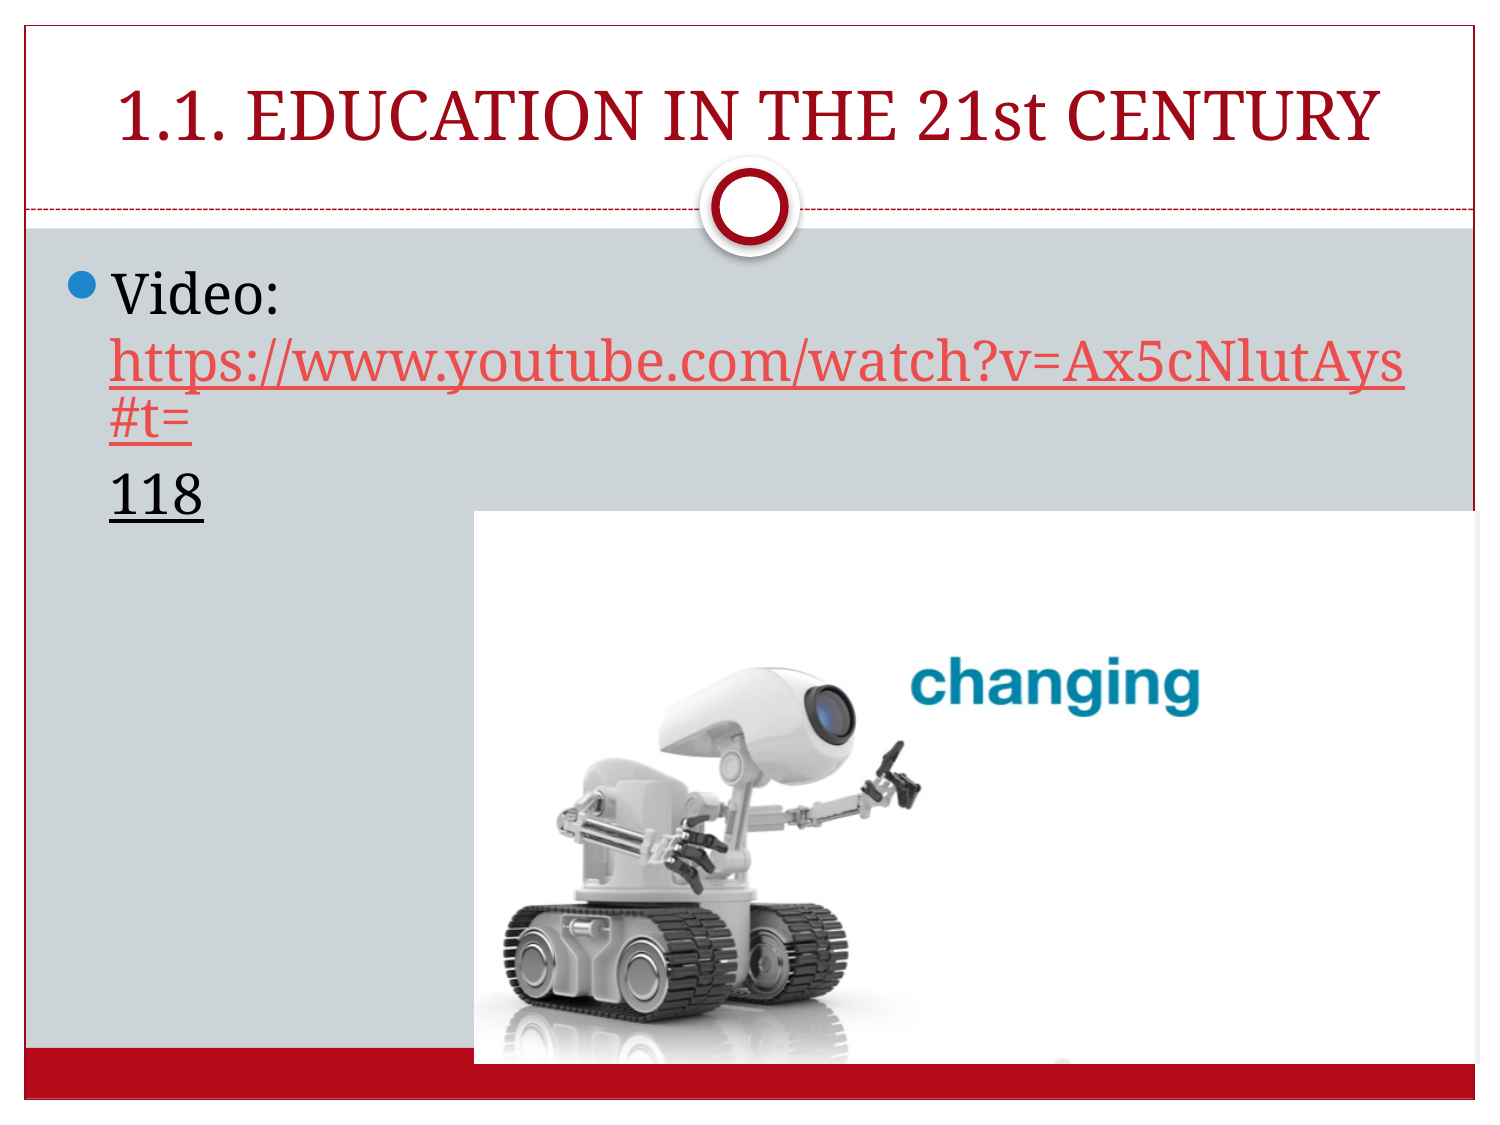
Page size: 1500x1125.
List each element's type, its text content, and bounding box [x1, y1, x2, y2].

title 1.1. EDUCATION IN THE 21st CENTURY [49, 37, 1450, 162]
list Video: https://www.youtube.com/watch?v=Ax5cNlutAys#t=118 [49, 250, 1445, 1001]
picture [474, 511, 1480, 1064]
